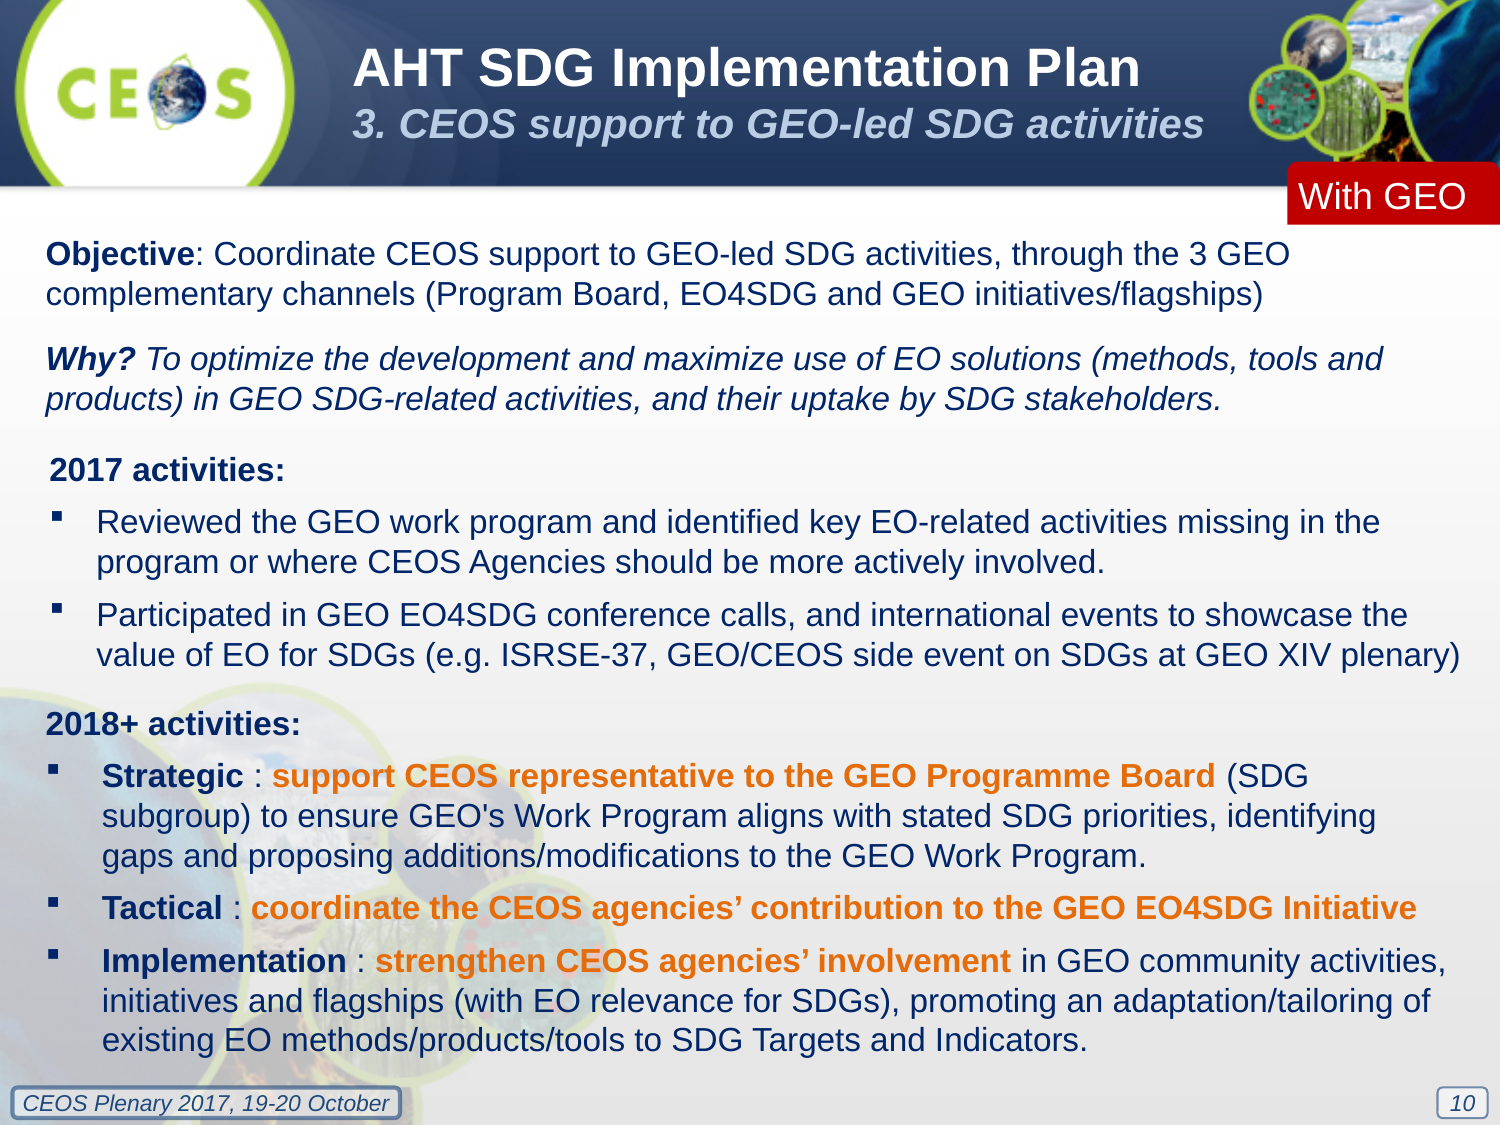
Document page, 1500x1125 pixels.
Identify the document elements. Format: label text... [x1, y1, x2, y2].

text_box 2017 activities: Reviewed the GEO work program and identified key EO-related activities missing in the program or where CEOS Agencies should be more actively involved. Participated in GEO EO4SDG conference calls, and international events to showcase the value of EO for SDGs (e.g. ISRSE-37, GEO/CEOS side event on SDGs at GEO XIV plenary) [34, 440, 1488, 681]
text_box With GEO [1287, 161, 1500, 225]
text_box AHT SDG Implementation Plan 3. CEOS support to GEO-led SDG activities [337, 24, 1263, 155]
list Objective: Coordinate CEOS support to GEO-led SDG activities, through the 3 GEO complementary channels (Program Board, EO4SDG and GEO initiatives/flagships) Why? To optimize the development and maximize use of EO solutions (methods, tools and products) in GEO SDG-related activities, and their uptake by SDG stakeholders. 2018+ activities: Strategic : support CEOS representative to the GEO Programme Board (SDG subgroup) to ensure GEO's Work Program aligns with stated SDG priorities, identifying gaps and proposing additions/modifications to the GEO Work Program. Tactical : coordinate the CEOS agencies’ contribution to the GEO EO4SDG Initiative Implementation : strengthen CEOS agencies’ involvement in GEO community activities, initiatives and flagships (with EO relevance for SDGs), promoting an adaptation/tailoring of existing EO methods/products/tools to SDG Targets and Indicators. [30, 224, 1463, 1075]
picture [0, 0, 1500, 1125]
slide_number 10 [1436, 1086, 1489, 1120]
